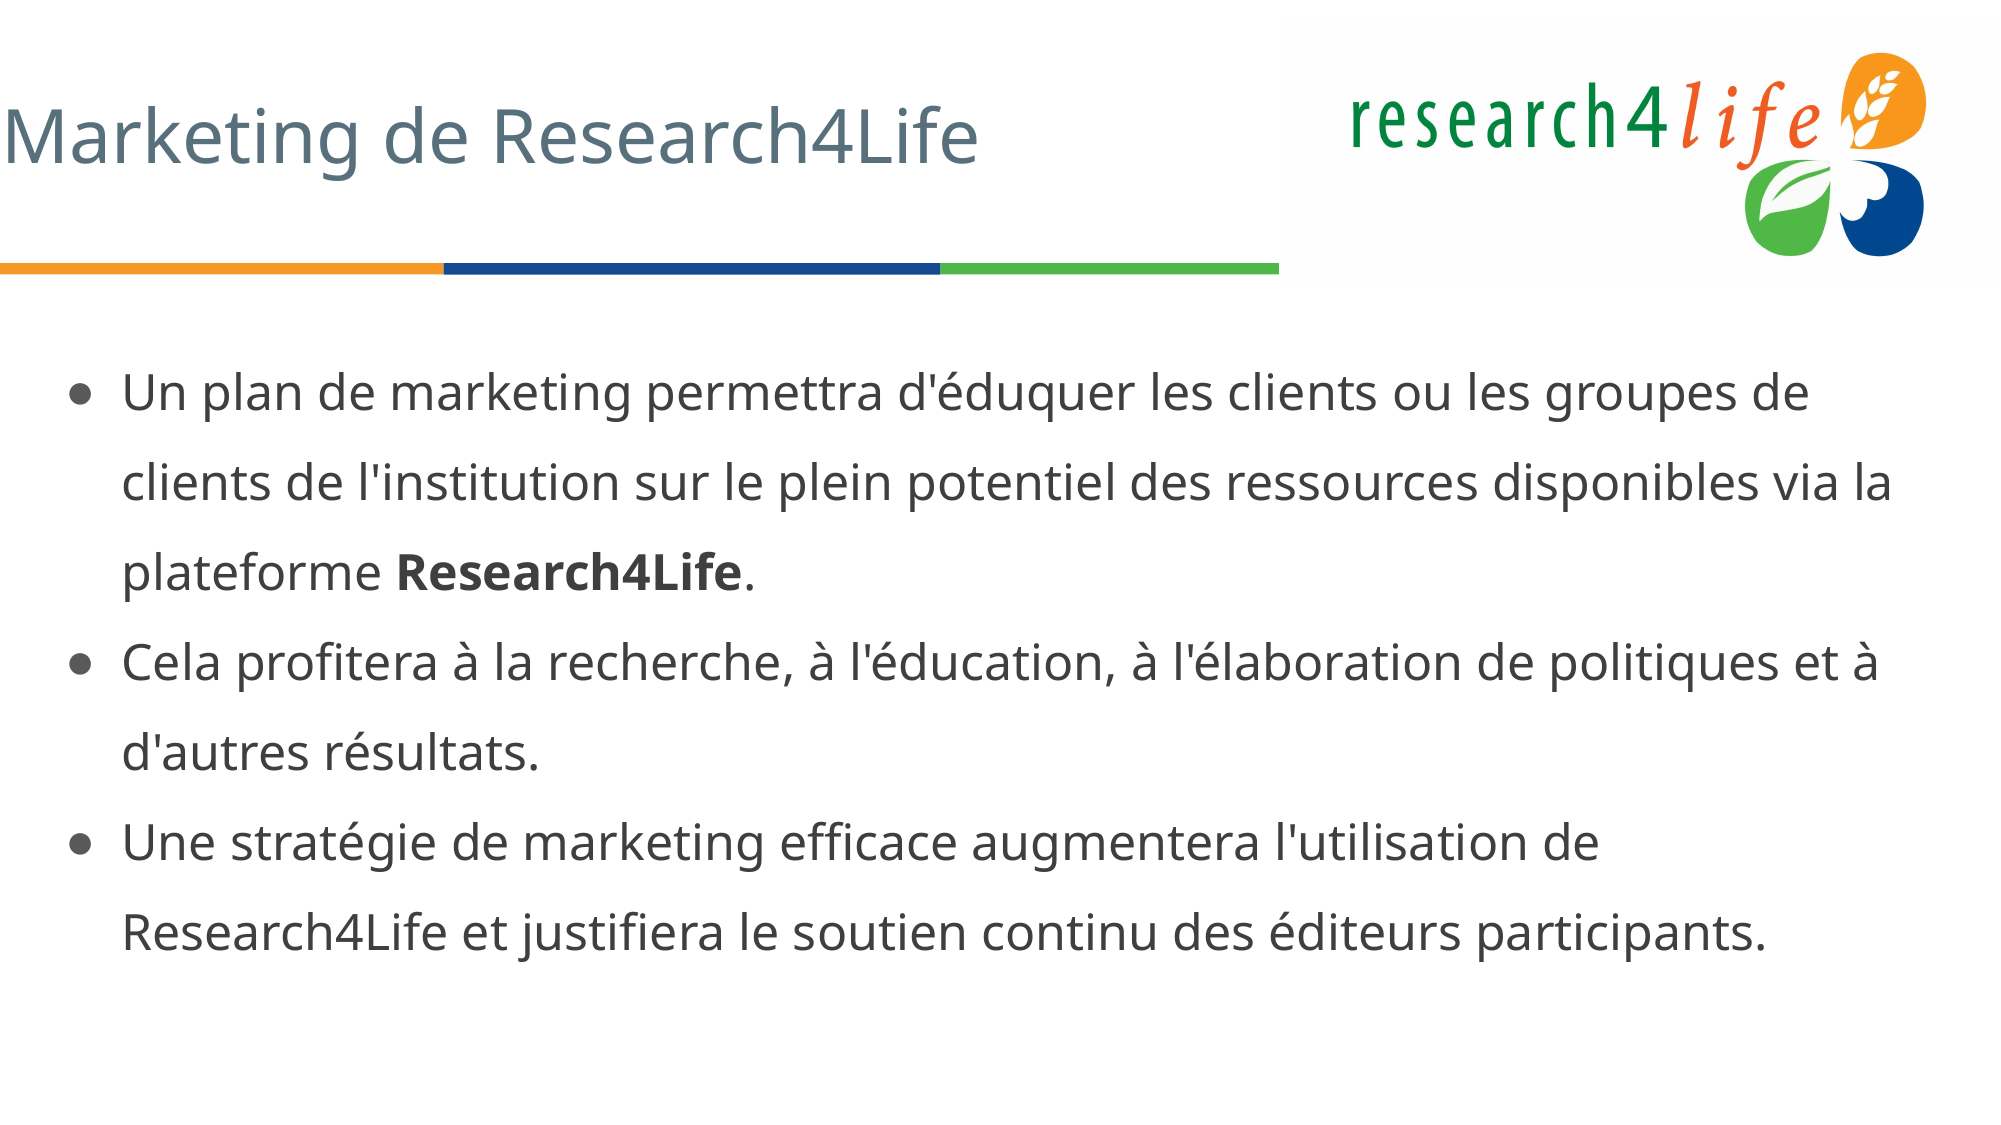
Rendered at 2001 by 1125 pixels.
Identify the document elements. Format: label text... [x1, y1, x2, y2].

title Marketing de Research4Life [0, 90, 1251, 269]
text_box [475, 537, 1493, 588]
list Un plan de marketing permettra d'éduquer les clients ou les groupes de clients de l'institution sur le plein potentiel des ressources disponibles via la plateforme Research4Life. Cela profitera à la recherche, à l'éducation, à l'élaboration de politiques et à d'autres résultats. Une stratégie de marketing efficace augmentera l'utilisation de Research4Life et justifiera le soutien continu des éditeurs participants. [48, 323, 1952, 1078]
picture [1279, 22, 2000, 285]
